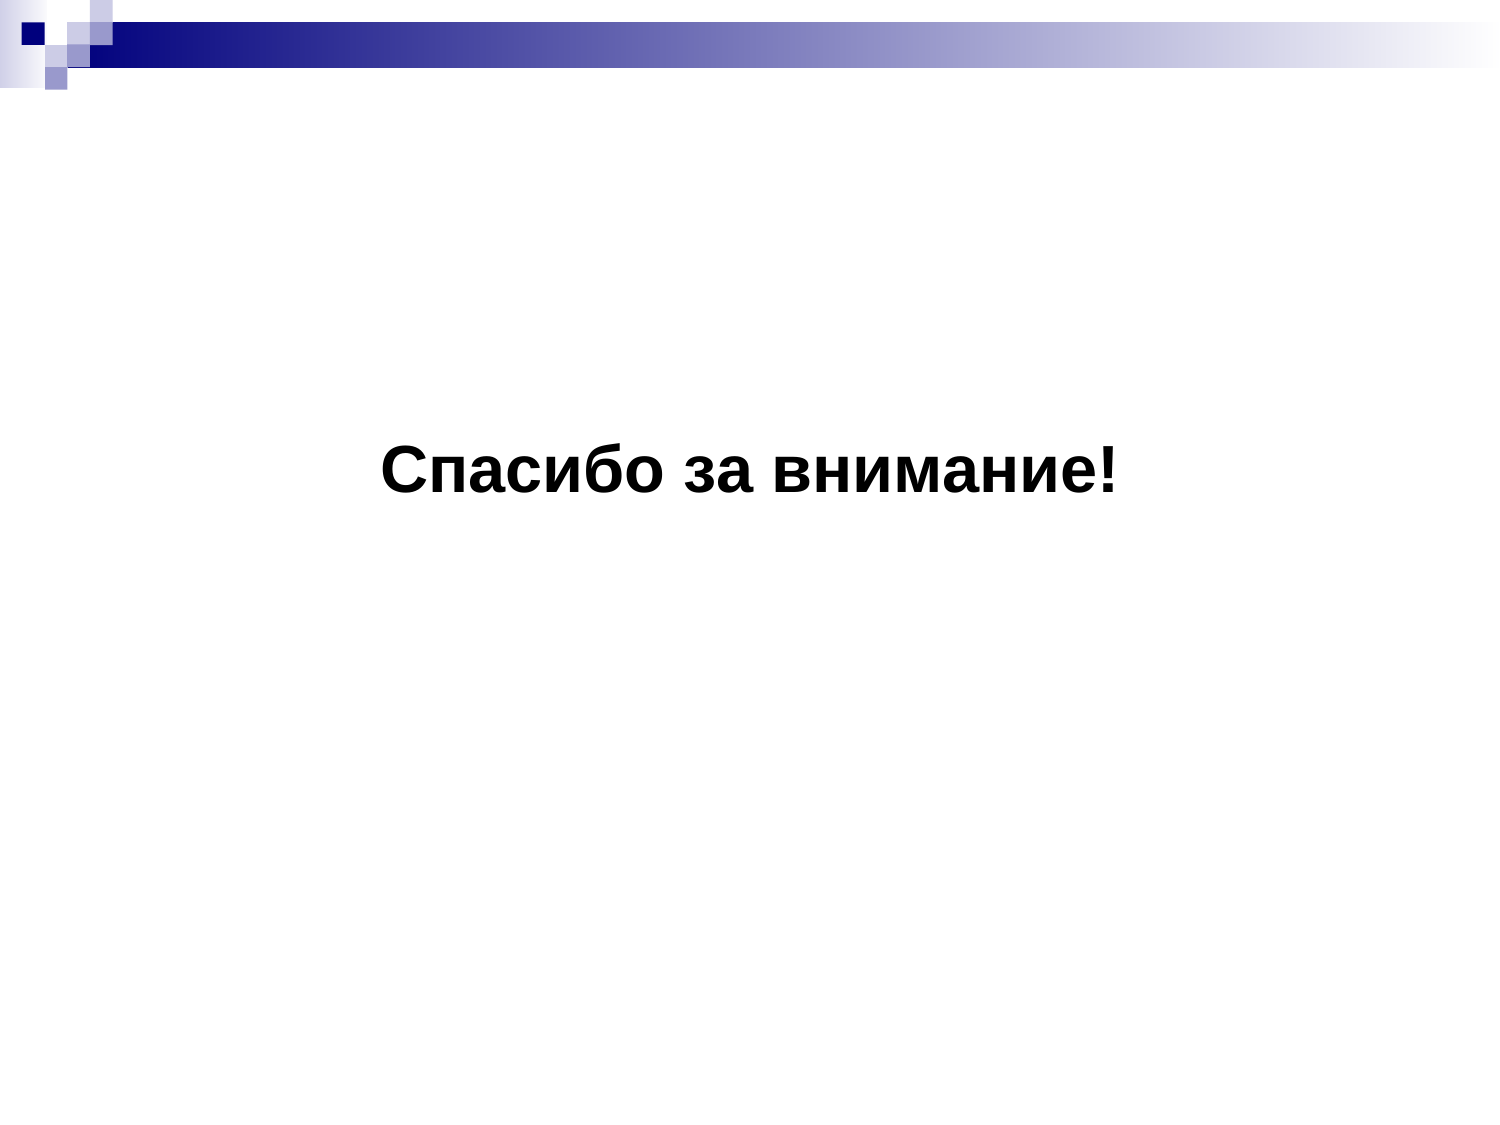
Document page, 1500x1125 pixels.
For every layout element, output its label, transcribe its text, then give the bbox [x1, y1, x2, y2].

list Спасибо за внимание! [74, 324, 1426, 963]
